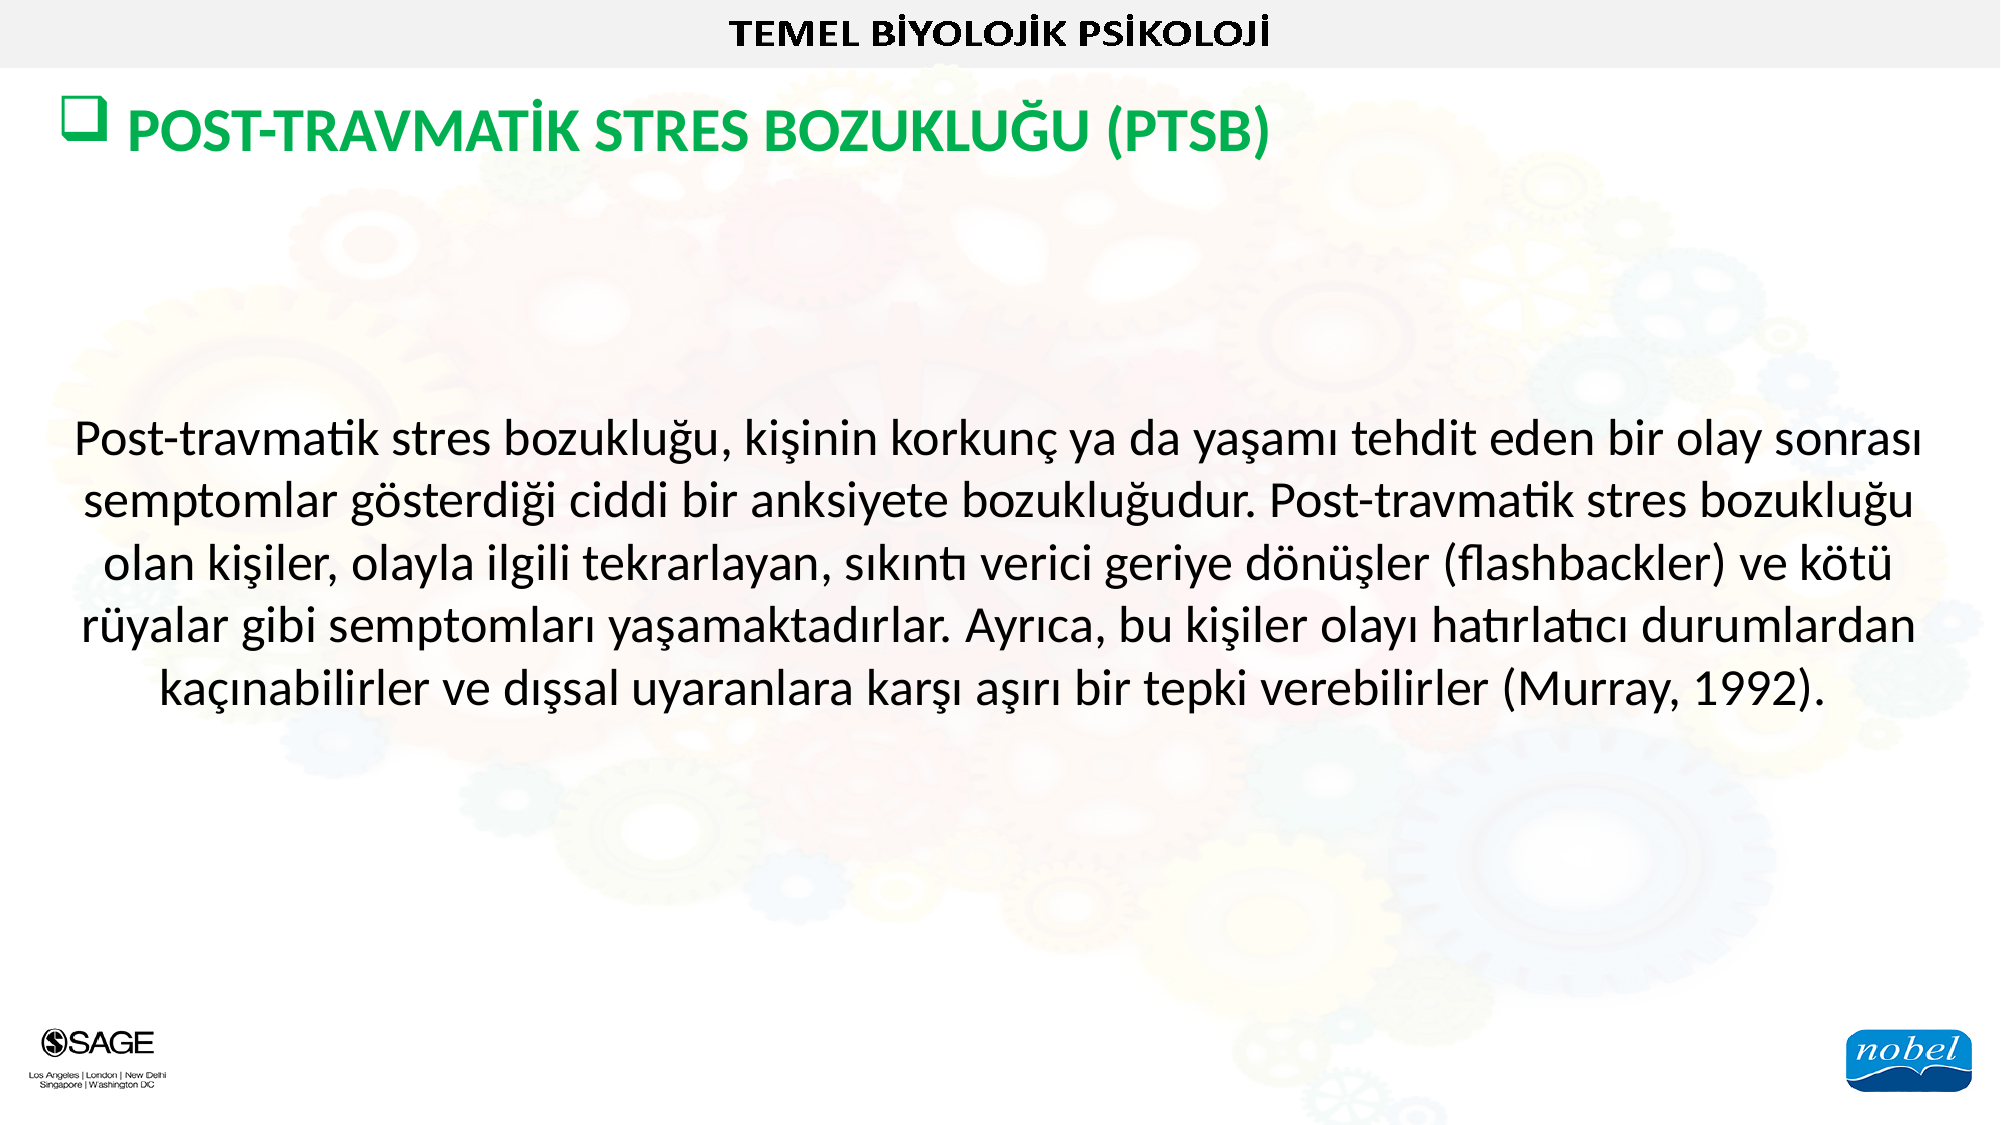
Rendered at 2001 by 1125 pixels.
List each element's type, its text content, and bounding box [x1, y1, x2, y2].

text_box POST-TRAVMATİK STRES BOZUKLUĞU (PTSB) [41, 81, 1289, 172]
picture [0, 0, 2001, 1125]
text_box Post-travmatik stres bozukluğu, kişinin korkunç ya da yaşamı tehdit eden bir olay sonrası semptomlar gösterdiği ciddi bir anksiyete bozukluğudur. Post-travmatik stres bozukluğu olan kişiler, olayla ilgili tekrarlayan, sıkıntı verici geriye dönüşler (flashbackler) ve kötü rüyalar gibi semptomları yaşamaktadırlar. Ayrıca, bu kişiler olayı hatırlatıcı durumlardan kaçınabilirler ve dışsal uyaranlara karşı aşırı bir tepki verebilirler (Murray, 1992). [33, 395, 1967, 723]
